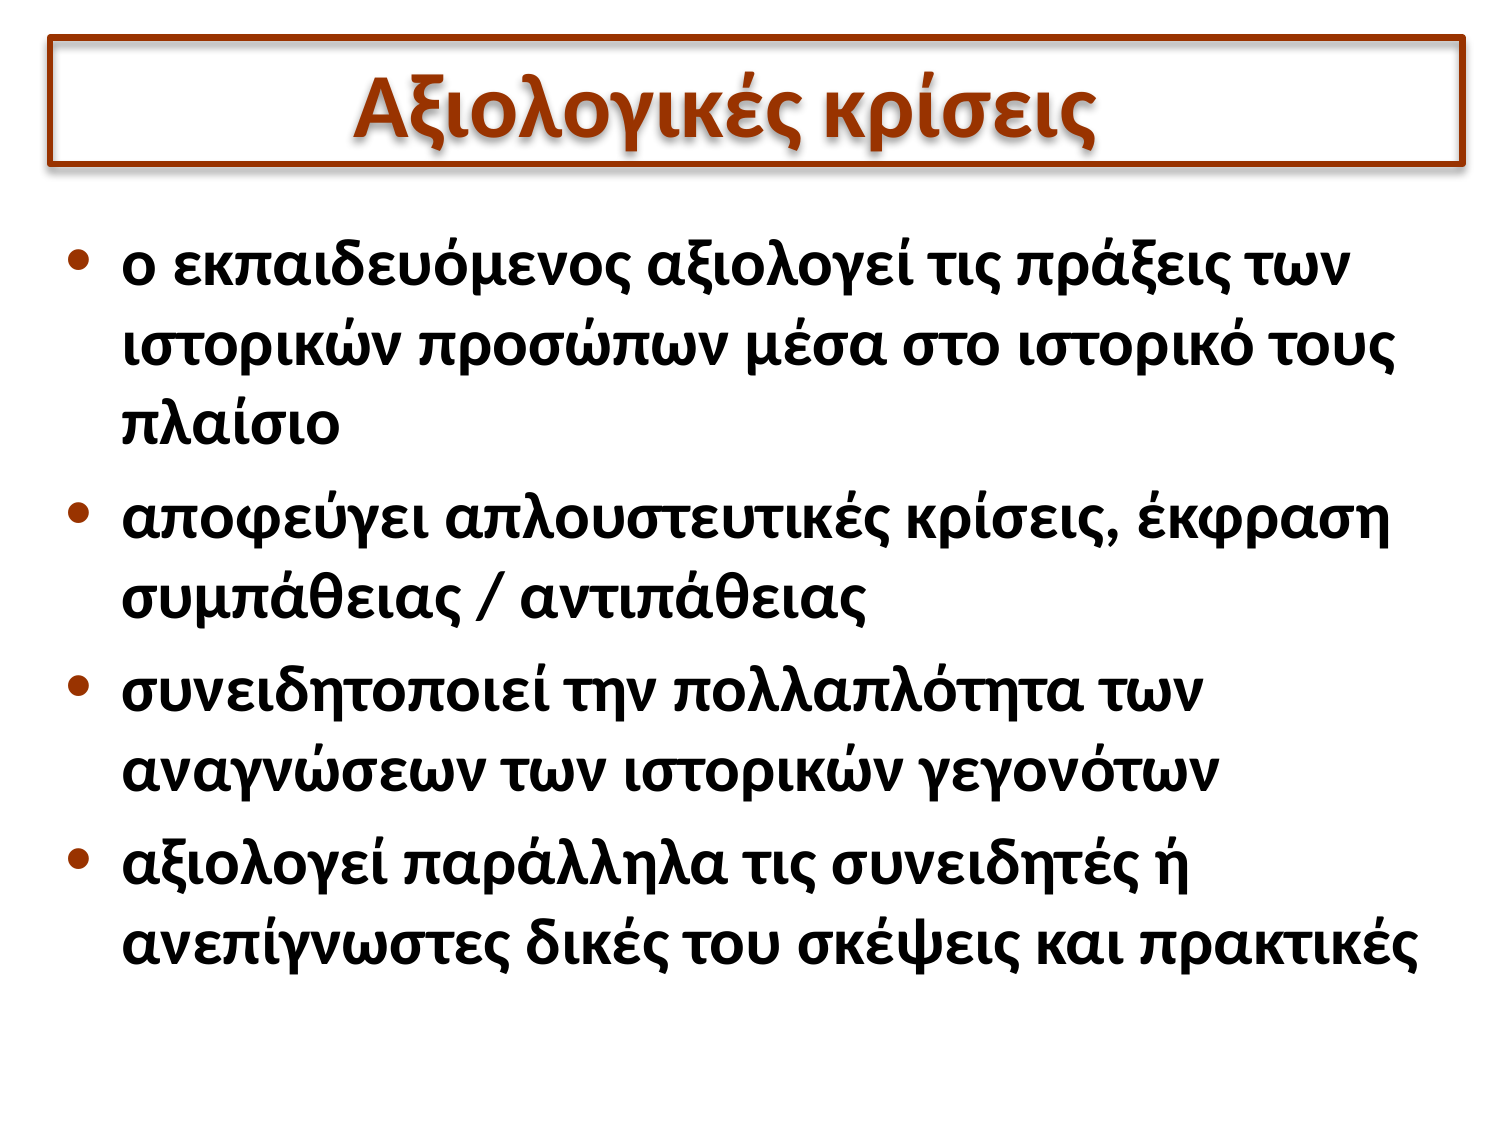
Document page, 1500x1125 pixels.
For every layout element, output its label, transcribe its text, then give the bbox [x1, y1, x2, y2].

title Αξιολογικές κρίσεις [50, 37, 1463, 164]
list ο εκπαιδευόμενος αξιολογεί τις πράξεις των ιστορικών προσώπων μέσα στο ιστορικό τους πλαίσιο αποφεύγει απλουστευτικές κρίσεις, έκφραση συμπάθειας / αντιπάθειας συνειδητοποιεί την πολλαπλότητα των αναγνώσεων των ιστορικών γεγονότων αξιολογεί παράλληλα τις συνειδητές ή ανεπίγνωστες δικές του σκέψεις και πρακτικές [50, 210, 1450, 1000]
